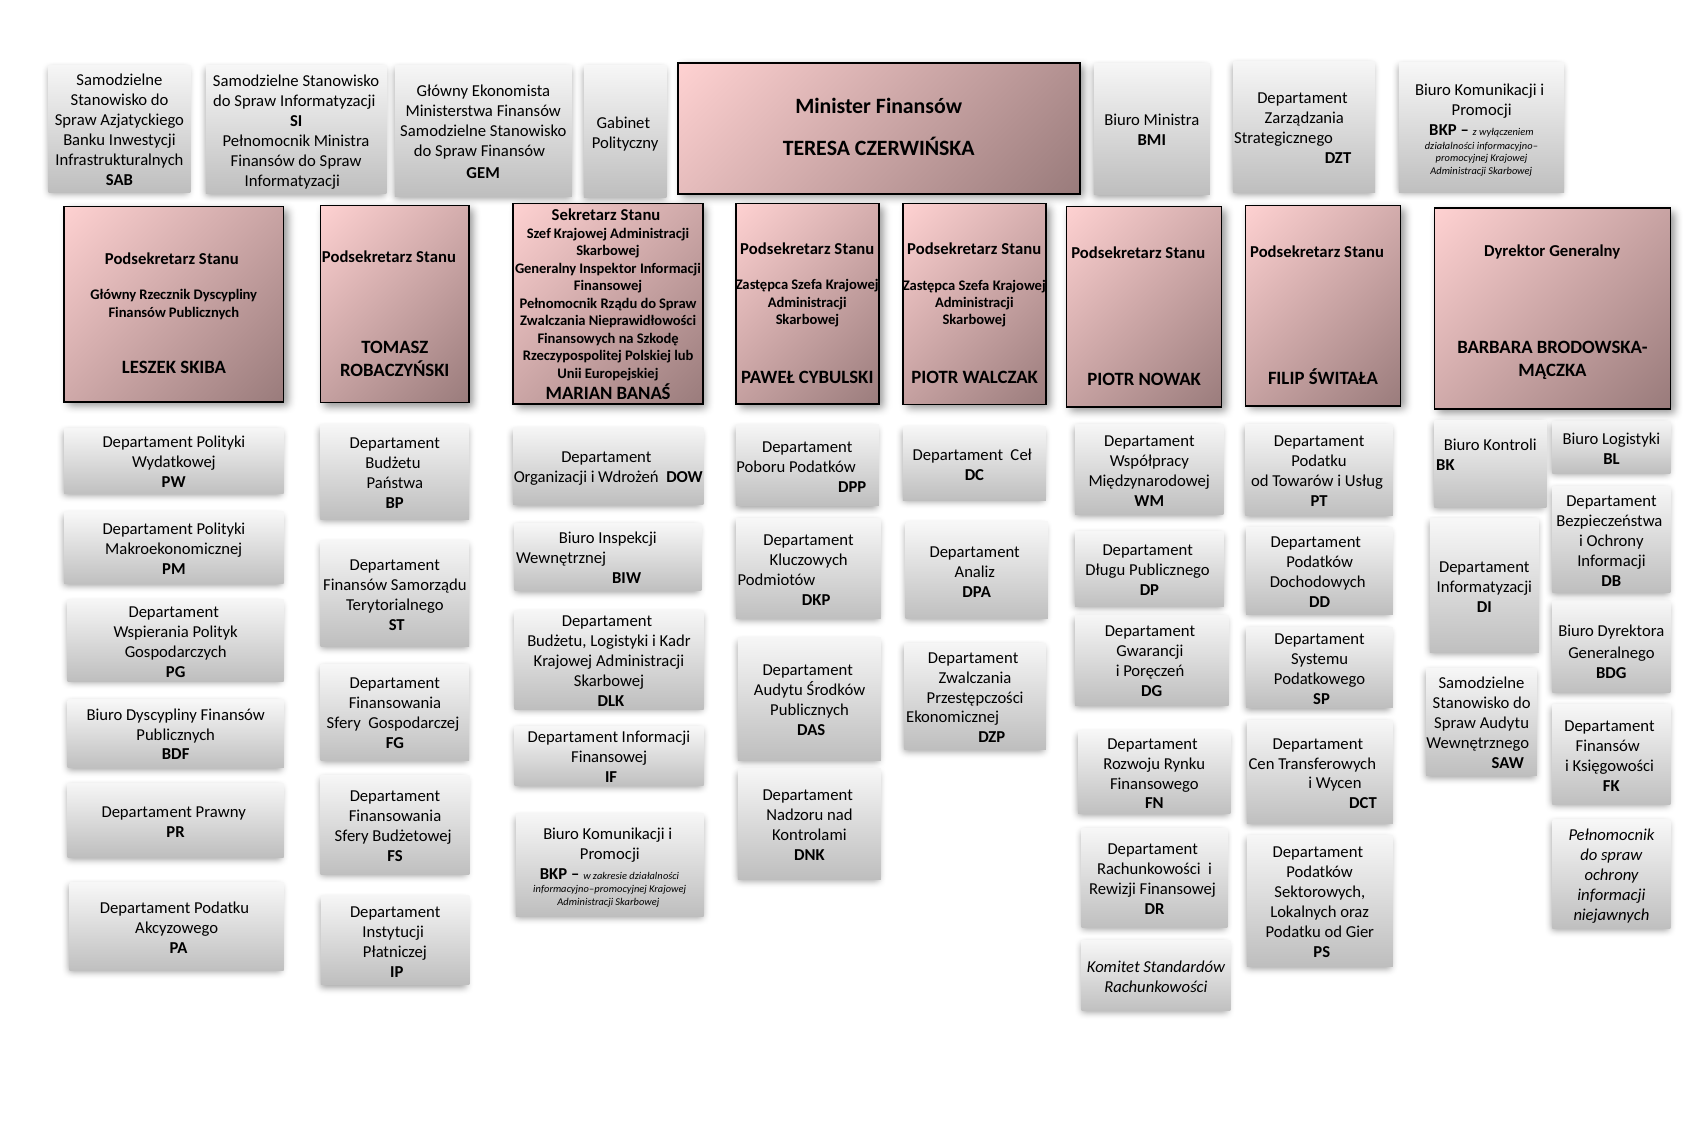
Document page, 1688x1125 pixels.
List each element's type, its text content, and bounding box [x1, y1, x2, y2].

text_box Departament Informatyzacji DI [1429, 518, 1539, 653]
text_box Departament Rozwoju Rynku Finansowego FN [1078, 730, 1231, 814]
text_box Komitet Standardów Rachunkowości [1081, 940, 1231, 1011]
text_box Departament Analiz DPA [905, 521, 1048, 619]
text_box Departament Instytucji Płatniczej IP [320, 895, 470, 985]
text_box Departament Poboru Podatków DPP [735, 424, 879, 506]
text_box Departament Finansów Samorządu Terytorialnego ST [320, 540, 470, 647]
text_box Departament Bezpieczeństwa i Ochrony Informacji DB [1552, 486, 1671, 593]
text_box Departament Polityki Makroekonomicznej PM [64, 511, 284, 584]
text_box Departament Podatków Sektorowych, Lokalnych oraz Podatku od Gier PS [1246, 835, 1393, 967]
text_box Departament Budżetu, Logistyki i Kadr Krajowej Administracji Skarbowej DLK [514, 610, 704, 710]
text_box Departament Rachunkowości i Rewizji Finansowej DR [1081, 828, 1228, 928]
text_box Departament Podatku Akcyzowego PA [69, 882, 284, 971]
text_box Podsekretarz Stanu Zastępca Szefa Krajowej Administracji Skarbowej PIOTR WALCZAK [902, 203, 1046, 405]
text_box Departament Audytu Środków Publicznych DAS [737, 637, 881, 761]
text_box Podsekretarz Stanu Zastępca Szefa Krajowej Administracji Skarbowej PAWEŁ CYBULSKI [735, 203, 879, 404]
text_box Podsekretarz Stanu FILIP ŚWITAŁA [1245, 205, 1401, 407]
text_box Biuro Komunikacji i Promocji BKP – z wyłączeniem działalności informacyjno–promocyjnej Krajowej Administracji Skarbowej [1398, 62, 1565, 193]
text_box Samodzielne Stanowisko do Spraw Azjatyckiego Banku Inwestycji Infrastrukturalnych SAB [48, 65, 191, 193]
text_box Biuro Ministra BMI [1093, 63, 1210, 195]
text_box Departament Nadzoru nad Kontrolami DNK [737, 768, 881, 880]
text_box Departament Zarządzania Strategicznego DZT [1233, 61, 1376, 193]
text_box Sekretarz Stanu Szef Krajowej Administracji Skarbowej Generalny Inspektor Informacji Finansowej Pełnomocnik Rządu do Spraw Zwalczania Nieprawidłowości Finansowych na Szkodę Rzeczypospolitej Polskiej lub Unii Europejskiej MARIAN BANAŚ [513, 203, 704, 404]
text_box Departament Gwarancji i Poręczeń DG [1075, 615, 1229, 706]
text_box Podsekretarz Stanu Główny Rzecznik Dyscypliny Finansów Publicznych LESZEK SKIBA [64, 206, 284, 402]
text_box Departament Ceł DC [902, 426, 1046, 501]
text_box Departament Zwalczania Przestępczości Ekonomicznej DZP [904, 643, 1046, 750]
text_box Departament Organizacji i Wdrożeń DOW [513, 427, 704, 505]
text_box Samodzielne Stanowisko do Spraw Informatyzacji SI Pełnomocnik Ministra Finansów do Spraw Informatyzacji [205, 65, 387, 194]
text_box Samodzielne Stanowisko do Spraw Audytu Wewnętrznego SAW [1426, 668, 1537, 776]
text_box Departament Długu Publicznego DP [1075, 531, 1224, 607]
text_box Pełnomocnik do spraw ochrony informacji niejawnych [1552, 819, 1671, 929]
text_box Minister Finansów TERESA CZERWIŃSKA [677, 62, 1080, 194]
text_box Departament Cen Transferowych i Wycen DCT [1246, 720, 1393, 824]
text_box Gabinet Polityczny [583, 65, 667, 198]
text_box Biuro Logistyki BL [1552, 421, 1671, 474]
text_box Departament Budżetu Państwa BP [320, 424, 470, 520]
text_box Departament Kluczowych Podmiotów DKP [736, 518, 881, 619]
text_box Biuro Komunikacji i Promocji BKP – w zakresie działalności informacyjno–promocyjnej Krajowej Administracji Skarbowej [515, 813, 704, 917]
text_box Departament Finansów i Księgowości FK [1552, 704, 1671, 805]
text_box Departament Polityki Wydatkowej PW [64, 428, 284, 494]
text_box Departament Wspierania Polityk Gospodarczych PG [67, 599, 284, 682]
text_box Biuro Kontroli BK [1434, 420, 1547, 508]
text_box Departament Finansowania Sfery Gospodarczej FG [320, 664, 470, 761]
text_box Dyrektor Generalny BARBARA BRODOWSKA-MĄCZKA [1434, 208, 1671, 409]
text_box Departament Podatku od Towarów i Usług PT [1245, 424, 1393, 516]
text_box Biuro Inspekcji Wewnętrznej BIW [514, 523, 702, 591]
text_box Departament Finansowania Sfery Budżetowej FS [320, 775, 470, 875]
text_box Główny Ekonomista Ministerstwa Finansów Samodzielne Stanowisko do Spraw Finansów GEM [394, 65, 572, 197]
text_box Biuro Dyrektora Generalnego BDG [1552, 600, 1671, 693]
text_box Departament Podatków Dochodowych DD [1246, 527, 1393, 615]
text_box Departament Współpracy Międzynarodowej WM [1075, 424, 1224, 515]
text_box Podsekretarz Stanu TOMASZ ROBACZYŃSKI [320, 205, 470, 403]
text_box Biuro Dyscypliny Finansów Publicznych BDF [67, 699, 284, 768]
text_box Podsekretarz Stanu PIOTR NOWAK [1066, 206, 1222, 408]
text_box Departament Informacji Finansowej IF [514, 726, 704, 786]
text_box Departament Prawny PR [67, 783, 284, 858]
text_box Departament Systemu Podatkowego SP [1246, 627, 1393, 708]
